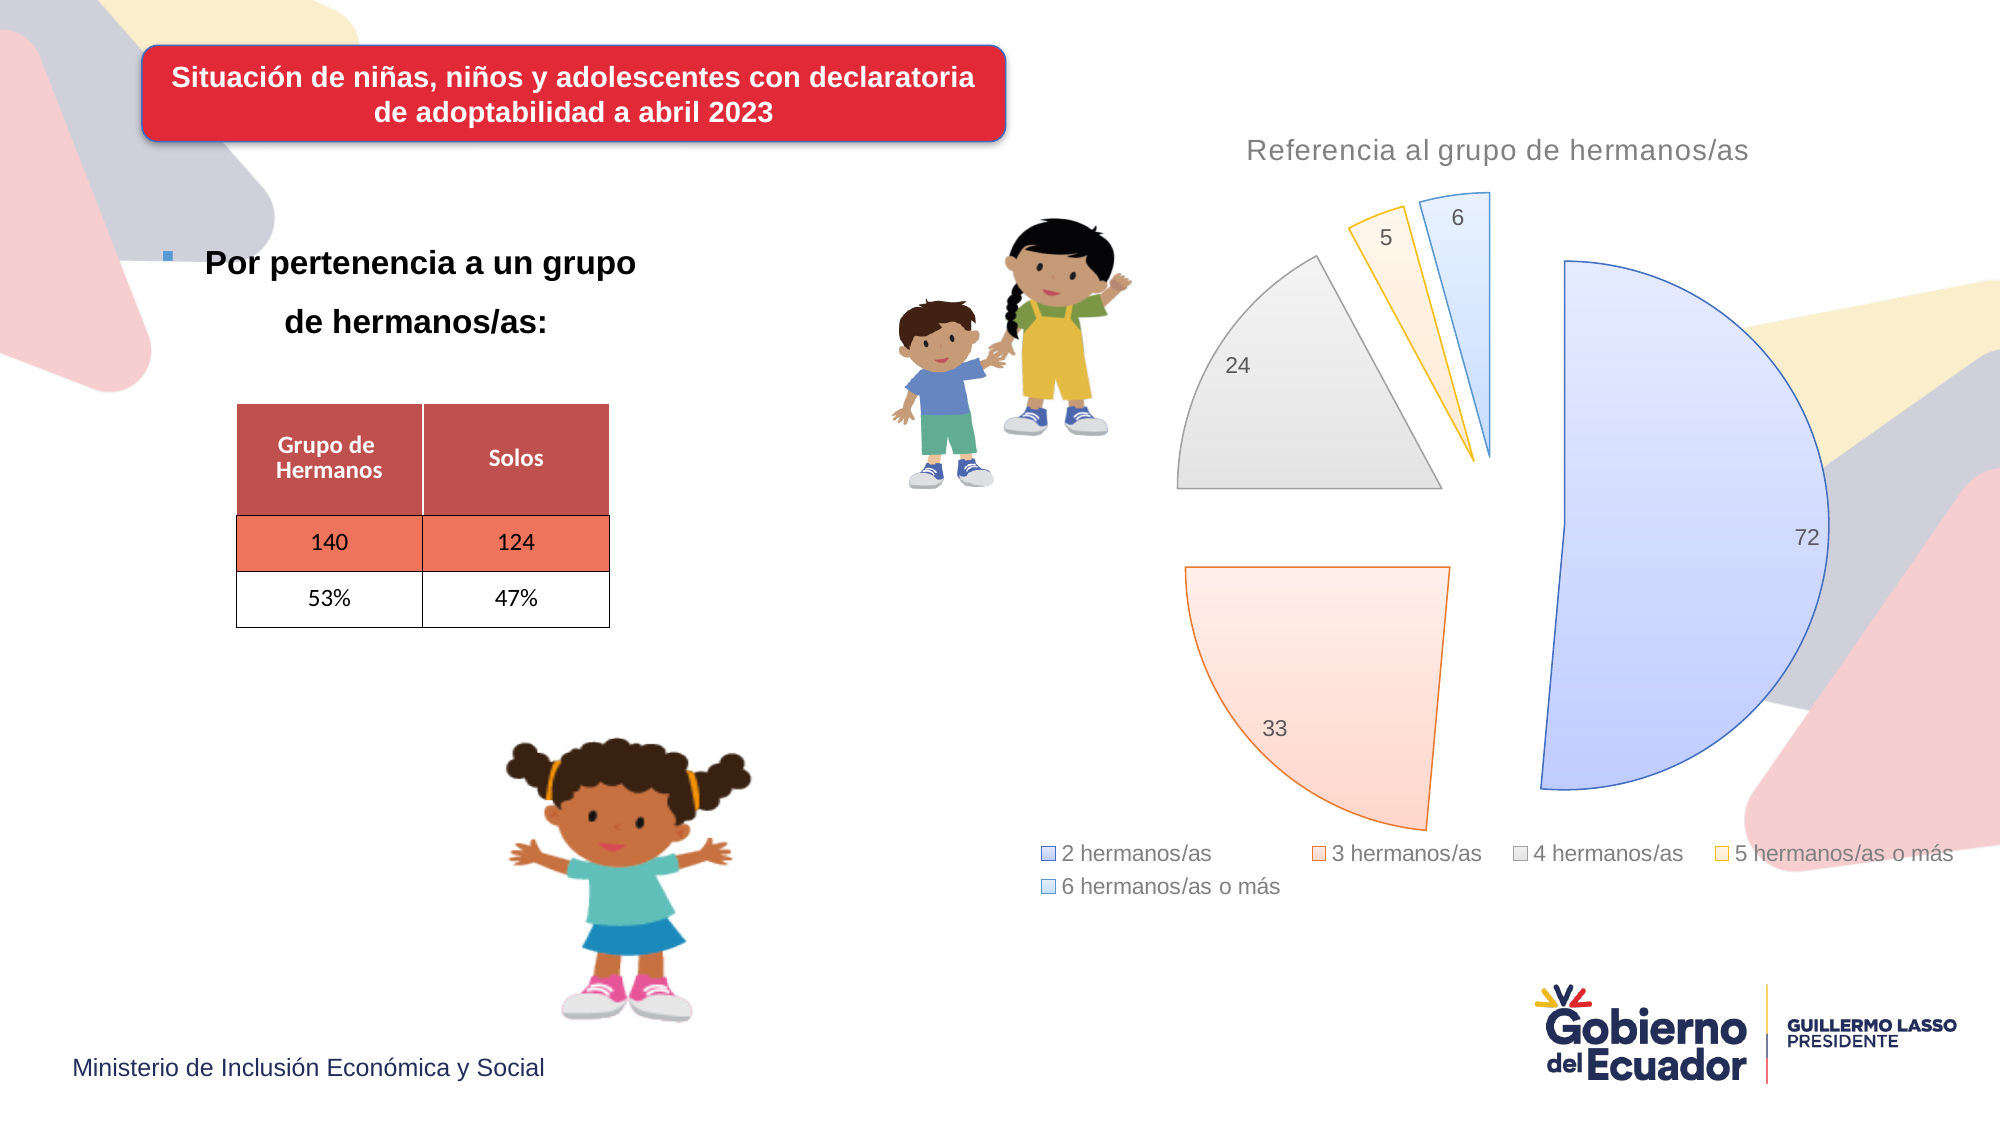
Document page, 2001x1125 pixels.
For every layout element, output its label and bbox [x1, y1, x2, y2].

chart [1018, 100, 1979, 919]
picture [0, 0, 2000, 1125]
